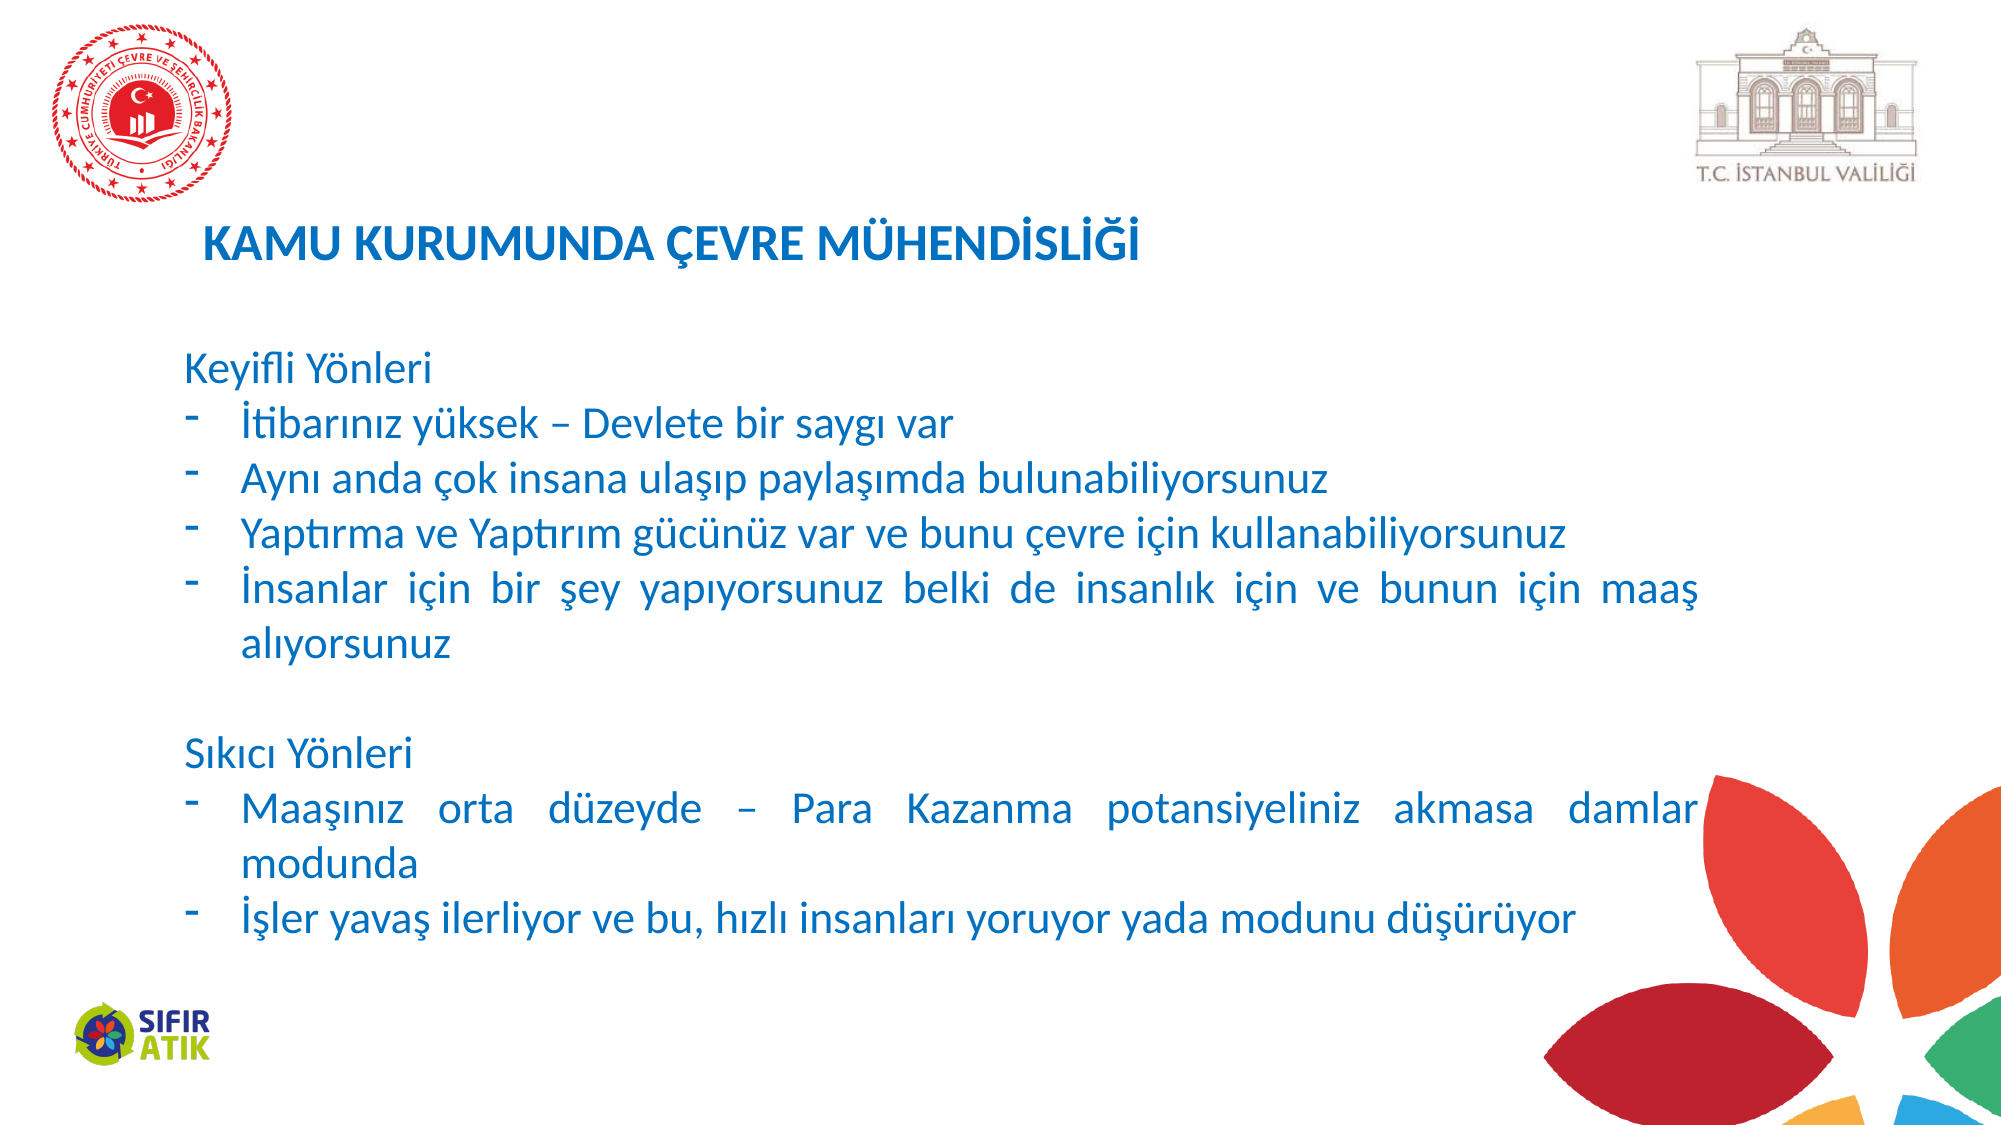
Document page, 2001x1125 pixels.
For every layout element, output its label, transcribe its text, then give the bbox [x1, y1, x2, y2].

picture [41, 986, 243, 1100]
picture [48, 17, 236, 211]
picture [1543, 773, 2000, 1125]
text_box Keyifli Yönleri İtibarınız yüksek – Devlete bir saygı var Aynı anda çok insana ulaşıp paylaşımda bulunabiliyorsunuz Yaptırma ve Yaptırım gücünüz var ve bunu çevre için kullanabiliyorsunuz İnsanlar için bir şey yapıyorsunuz belki de insanlık için ve bunun için maaş alıyorsunuz Sıkıcı Yönleri Maaşınız orta düzeyde – Para Kazanma potansiyeliniz akmasa damlar modunda İşler yavaş ilerliyor ve bu, hızlı insanları yoruyor yada modunu düşürüyor [169, 330, 1716, 1006]
text_box KAMU KURUMUNDA ÇEVRE MÜHENDİSLİĞİ [188, 208, 1512, 284]
picture [1677, 0, 1941, 239]
